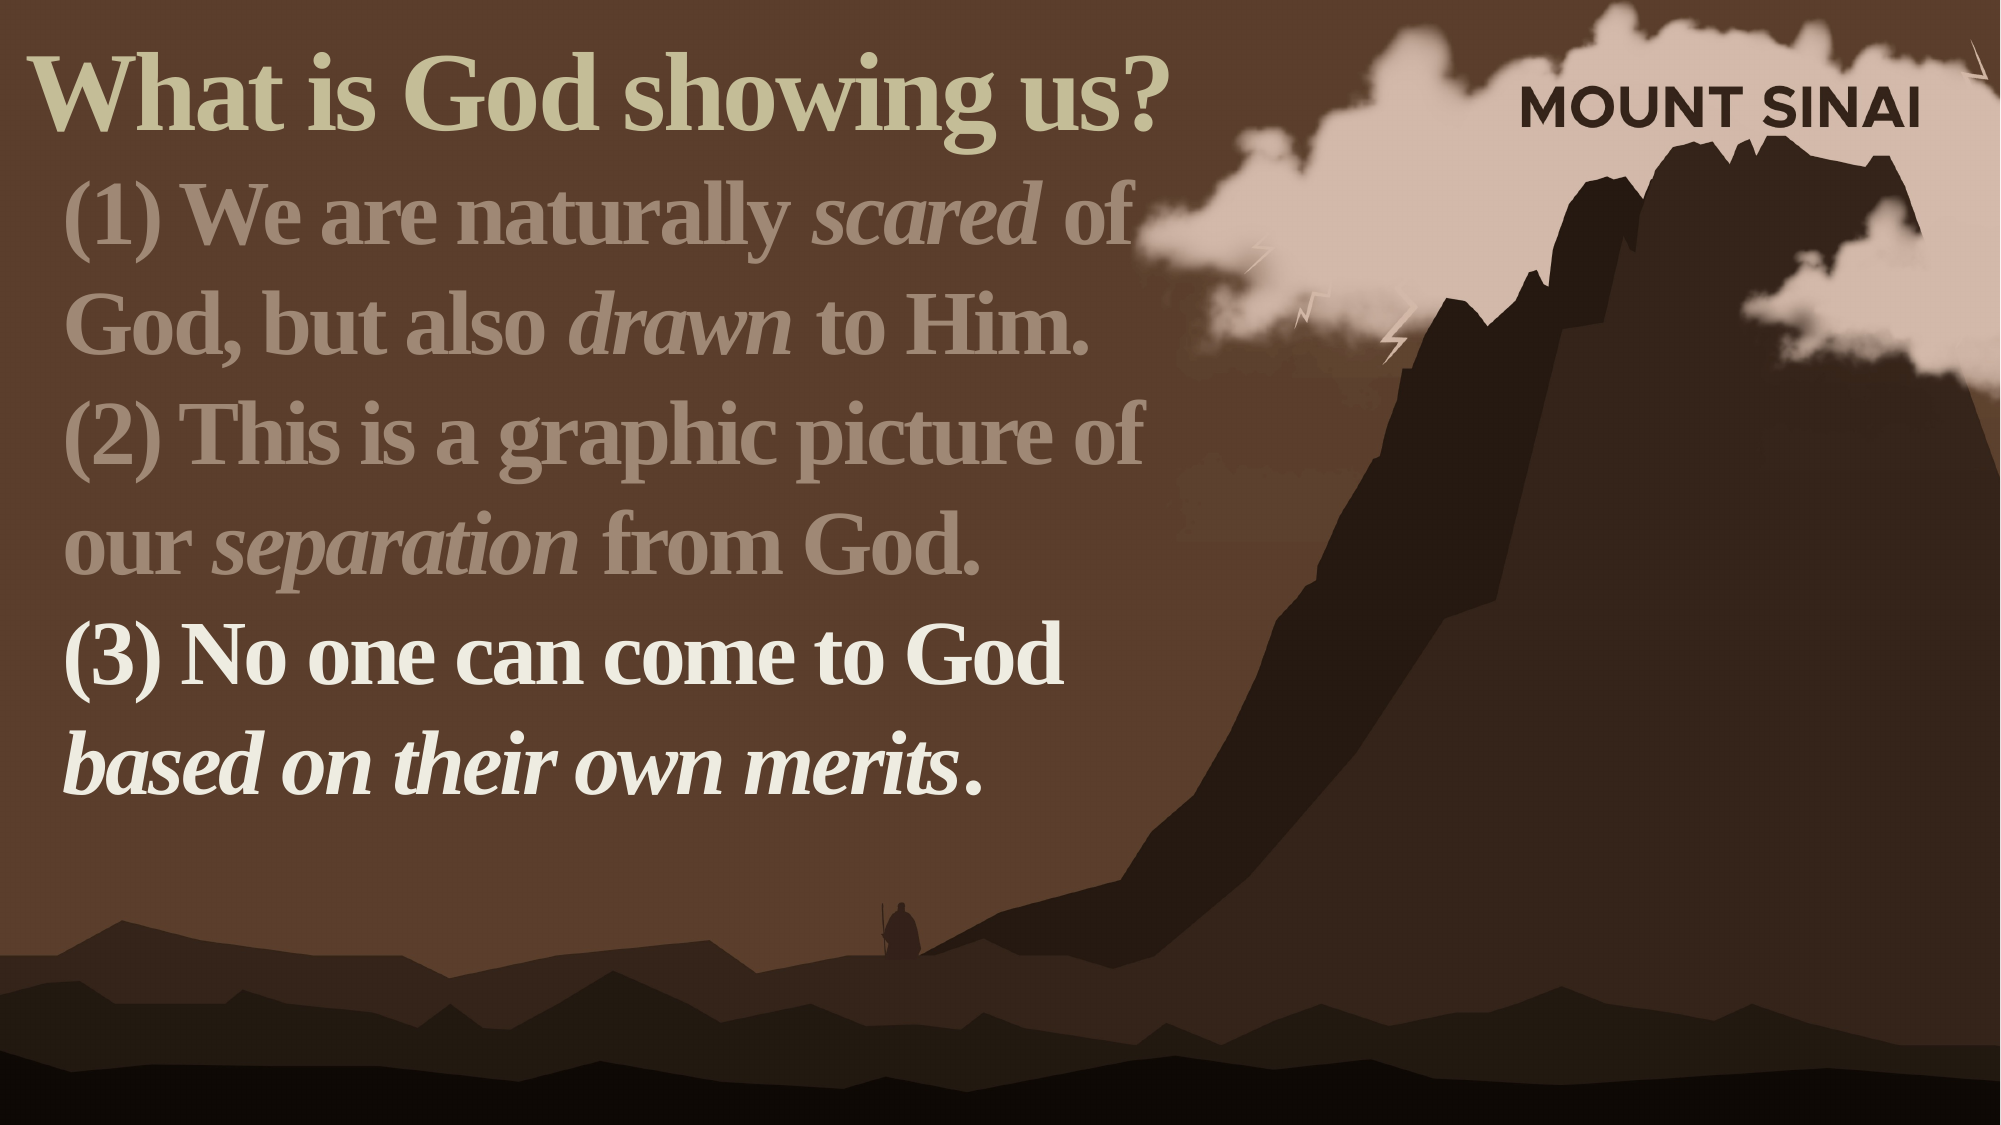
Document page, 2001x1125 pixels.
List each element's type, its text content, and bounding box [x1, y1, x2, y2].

picture [0, 0, 2001, 1125]
text_box What is God showing us? (1) We are naturally scared of God, but also drawn to Him. (2) This is a graphic picture of our separation from God. (3) No one can come to God based on their own merits. [10, 10, 1224, 821]
